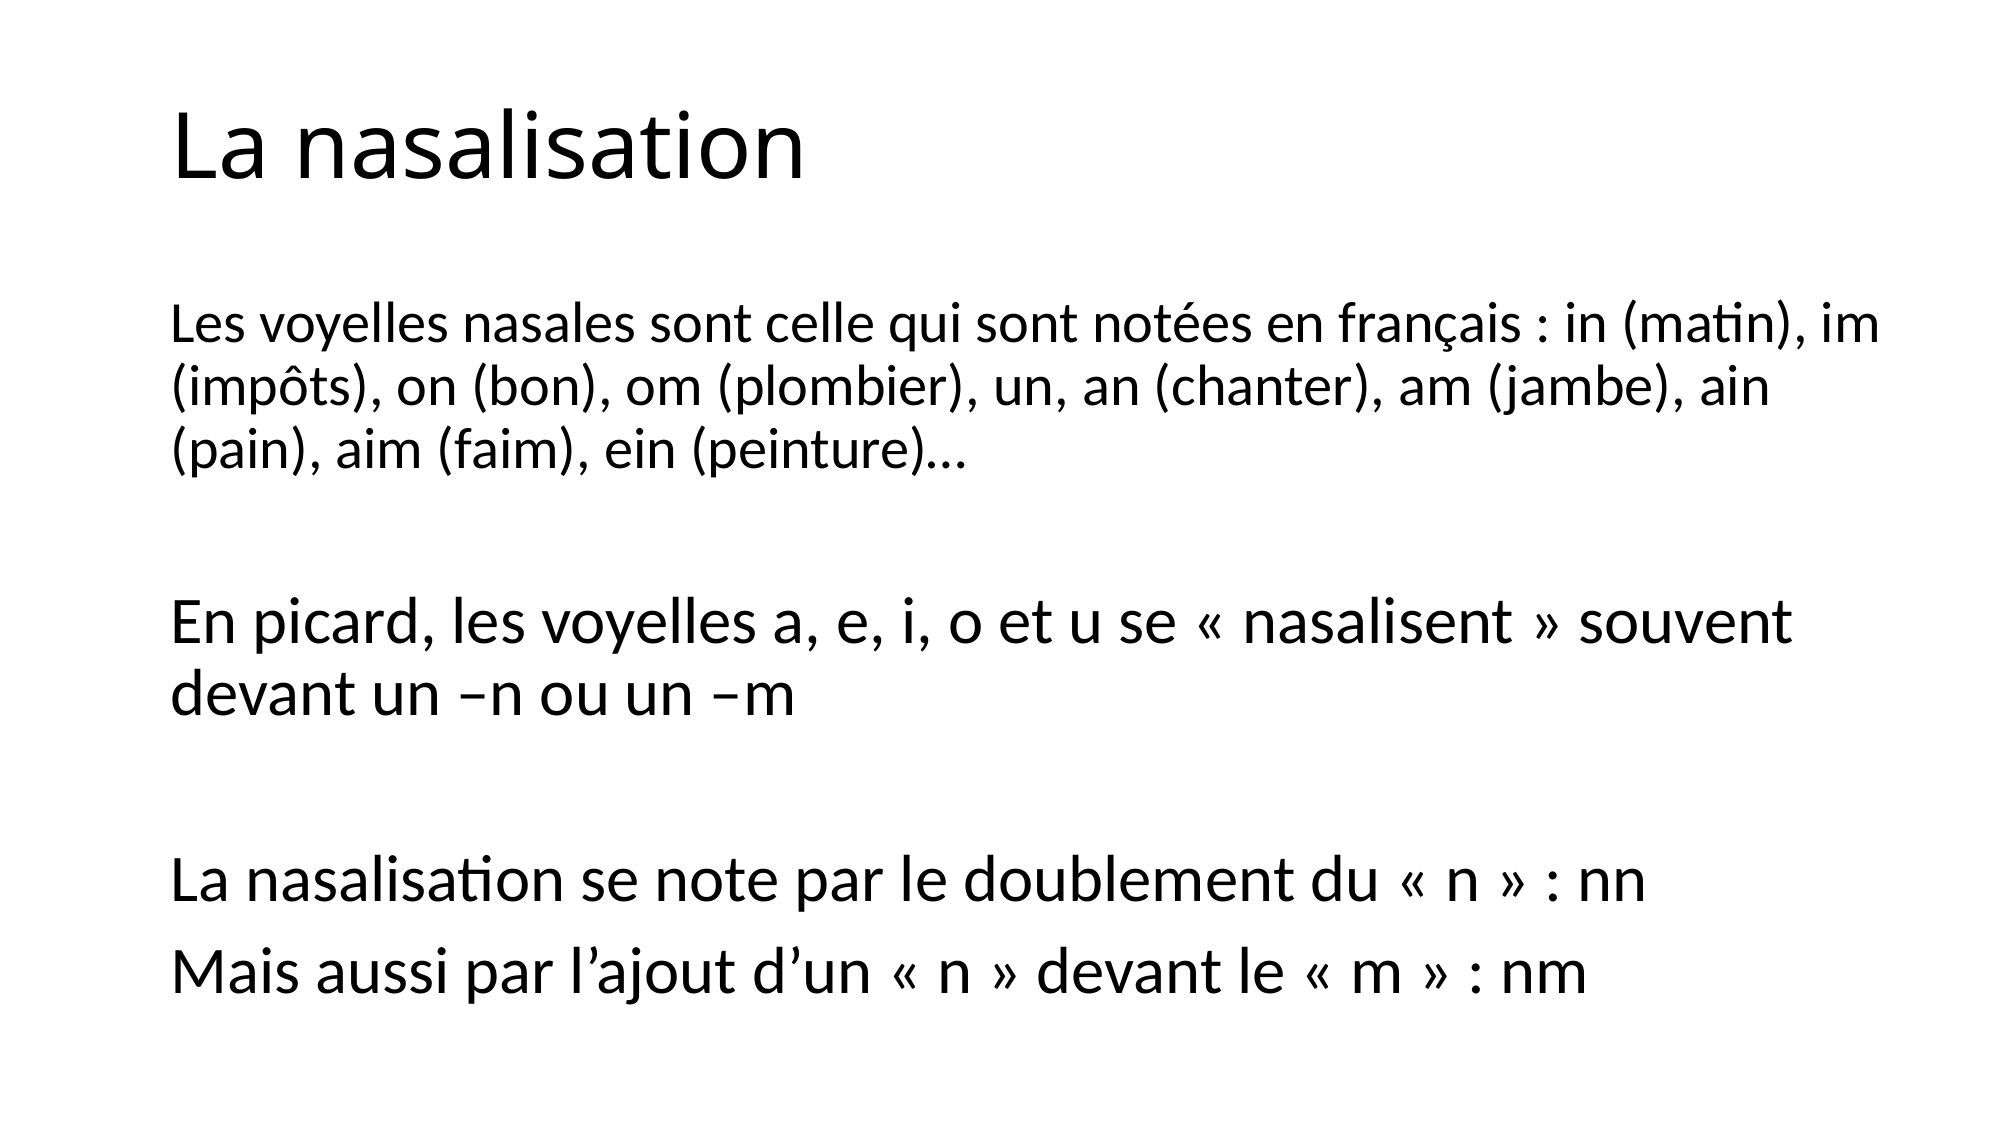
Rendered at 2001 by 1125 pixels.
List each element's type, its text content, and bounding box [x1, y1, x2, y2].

title La nasalisation [155, 55, 1881, 243]
list Les voyelles nasales sont celle qui sont notées en français : in (matin), im (impôts), on (bon), om (plombier), un, an (chanter), am (jambe), ain (pain), aim (faim), ein (peinture)… En picard, les voyelles a, e, i, o et u se « nasalisent » souvent devant un –n ou un –m La nasalisation se note par le doublement du « n » : nn Mais aussi par l’ajout d’un « n » devant le « m » : nm [155, 285, 1907, 1052]
